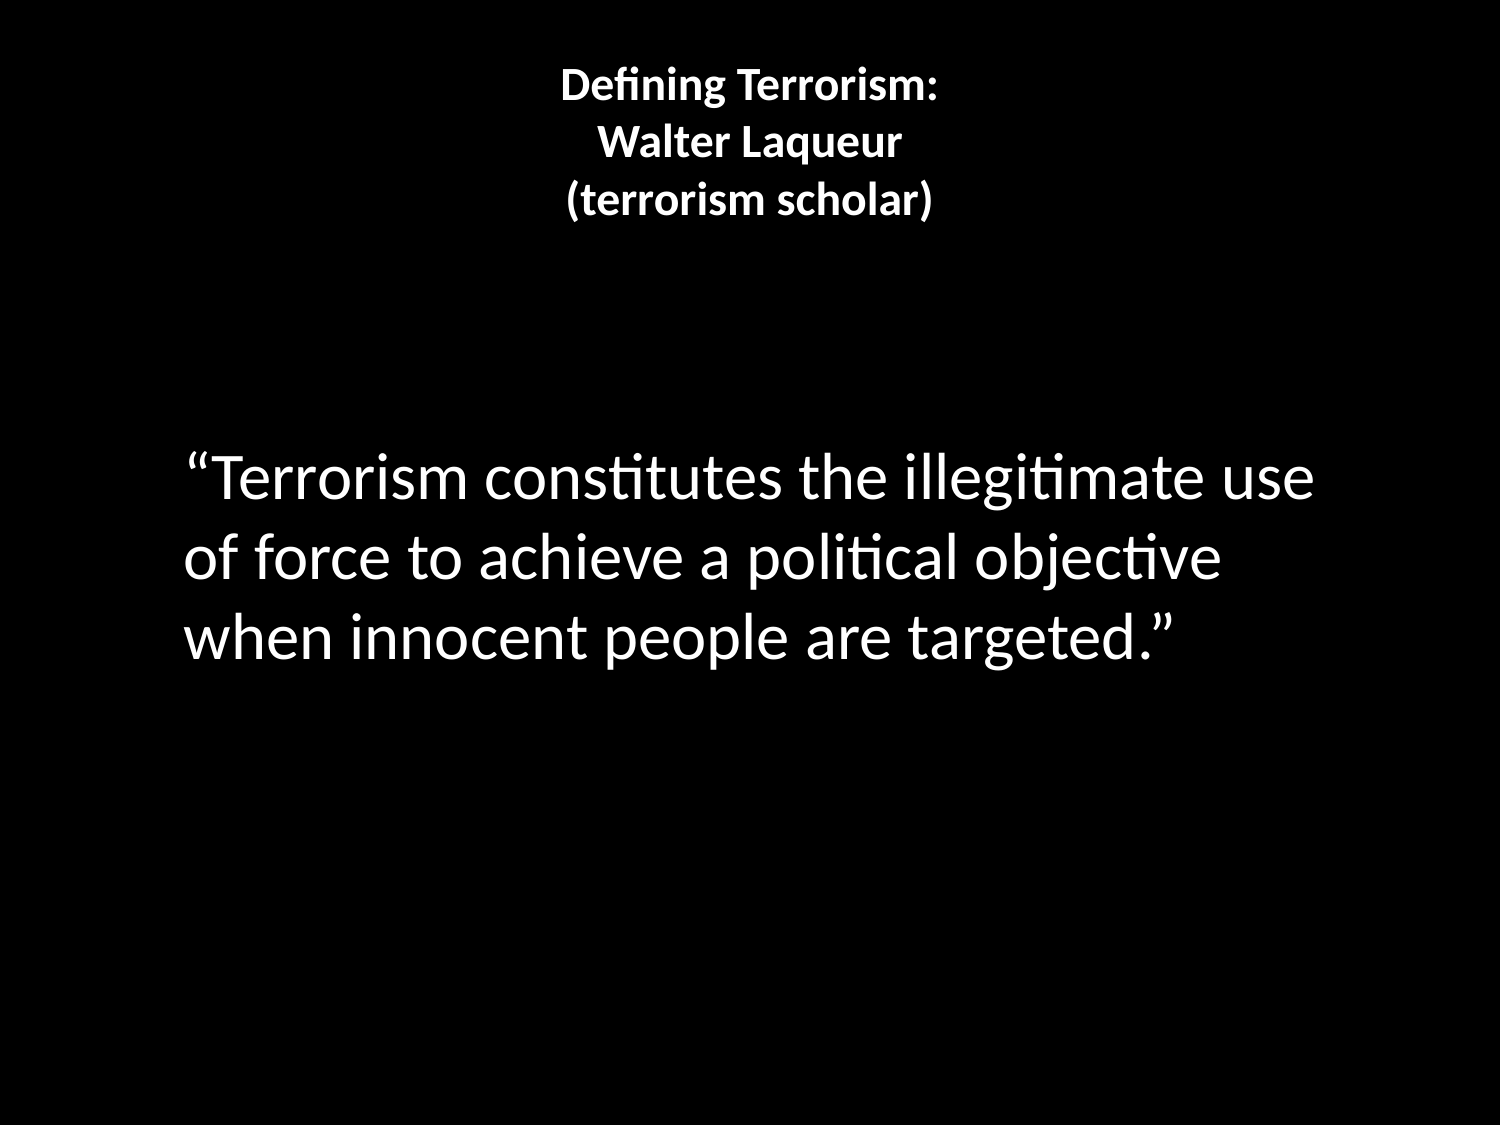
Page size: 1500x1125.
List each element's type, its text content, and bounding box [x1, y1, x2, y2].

title Defining Terrorism: Walter Laqueur (terrorism scholar) [75, 45, 1425, 233]
list “Terrorism constitutes the illegitimate use of force to achieve a political objective when innocent people are targeted.” [112, 425, 1388, 738]
